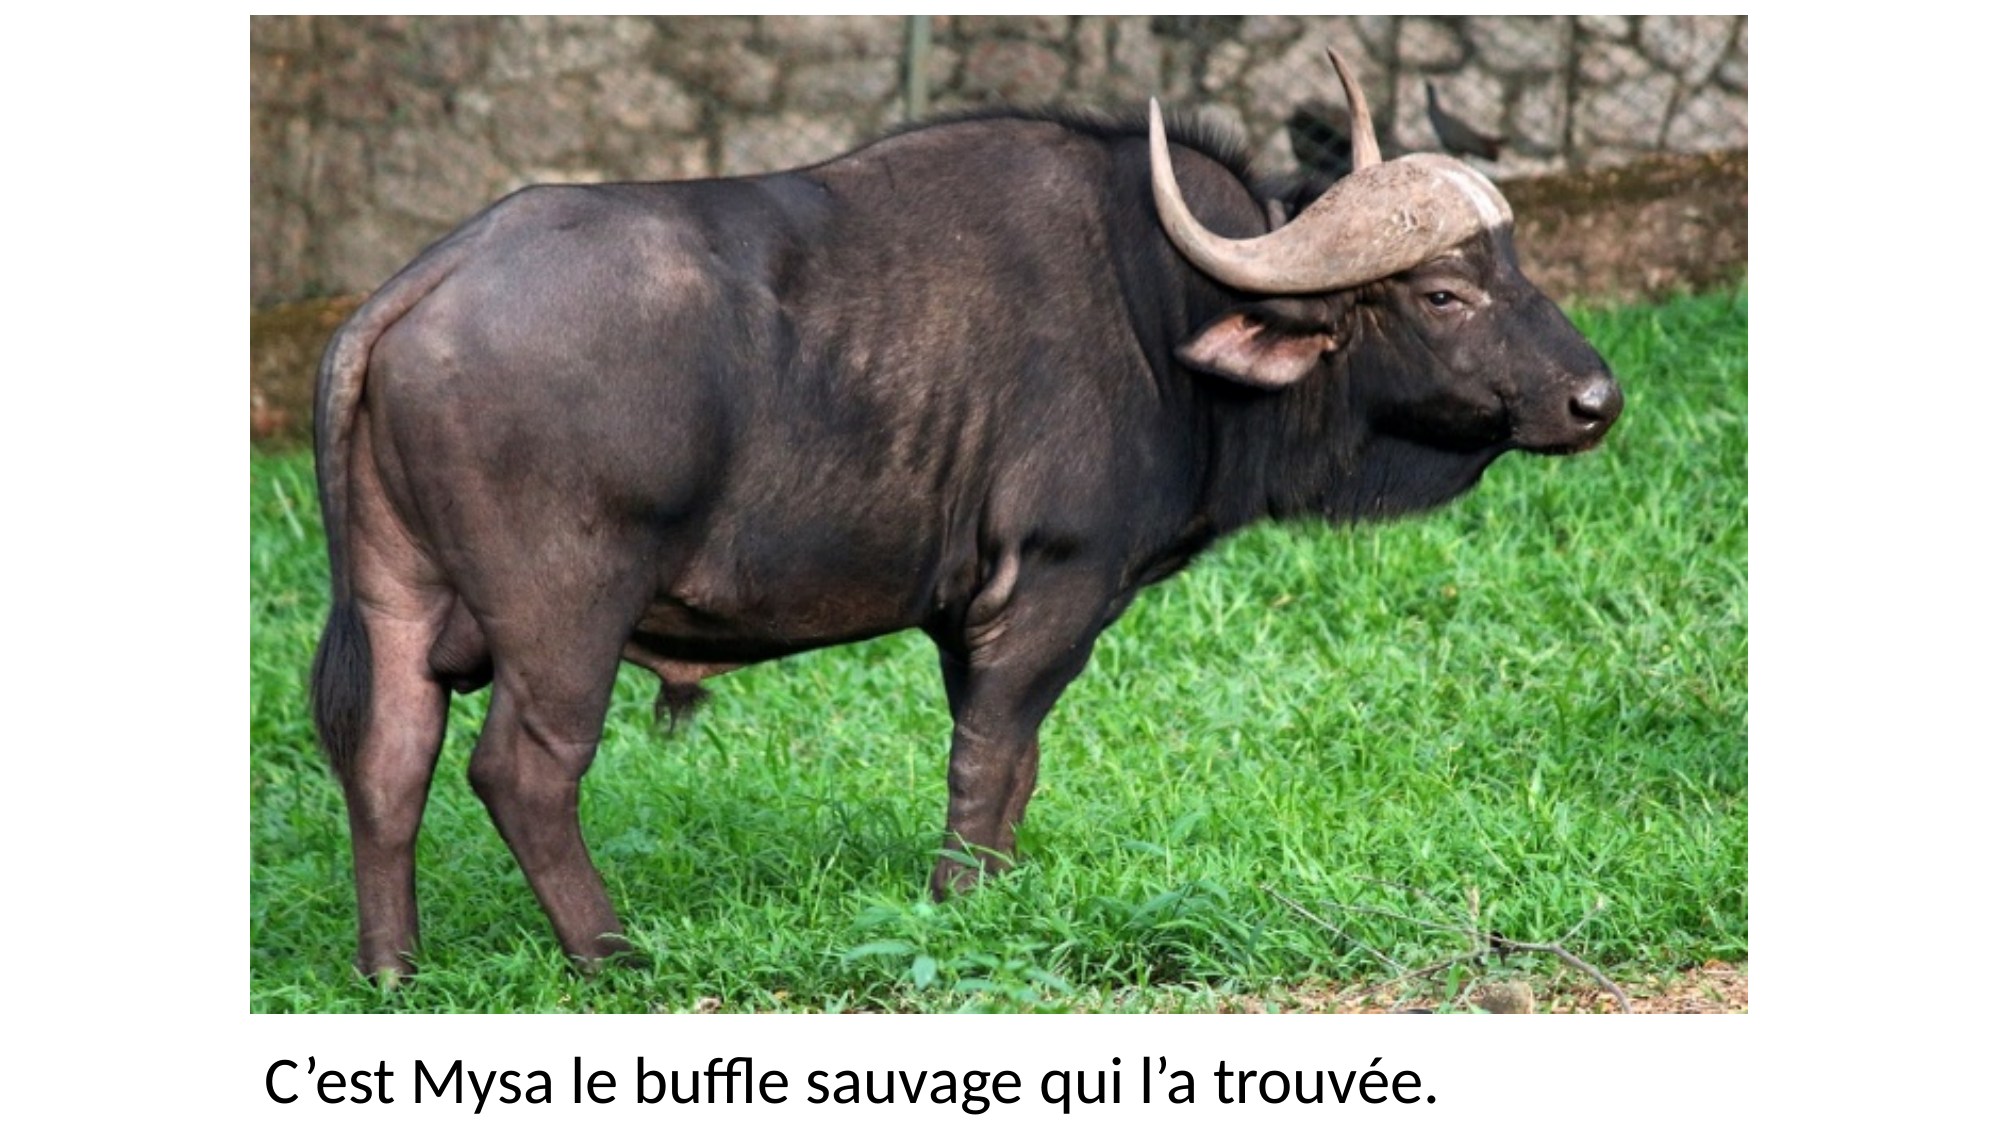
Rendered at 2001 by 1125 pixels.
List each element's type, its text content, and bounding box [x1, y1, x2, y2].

text_box C’est Mysa le buffle sauvage qui l’a trouvée. [250, 1029, 1748, 1124]
picture [250, 15, 1748, 1014]
